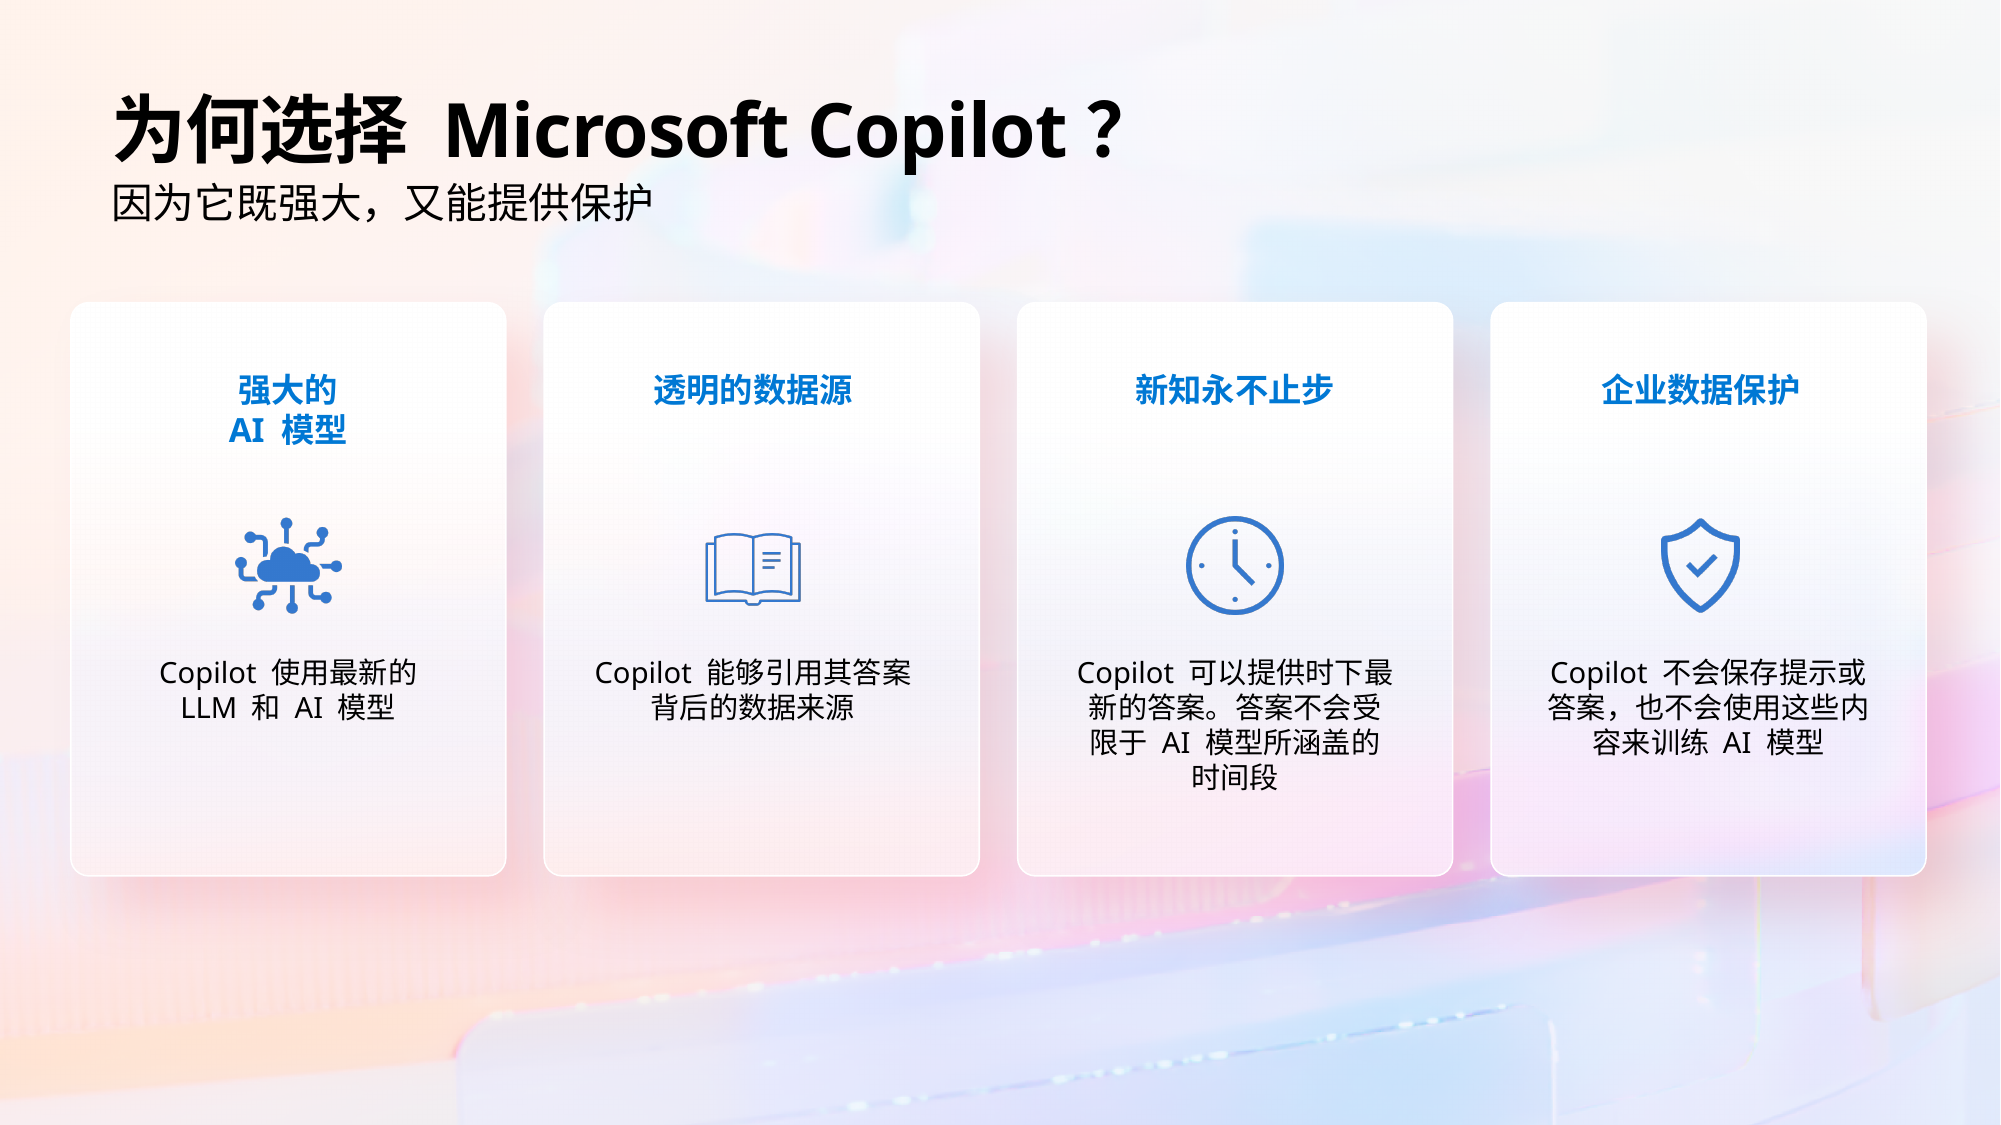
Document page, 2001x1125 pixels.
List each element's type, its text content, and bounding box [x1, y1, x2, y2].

picture [0, 0, 2001, 1125]
title 为何选择 Microsoft Copilot？ [96, 75, 1904, 166]
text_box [1490, 302, 1927, 877]
text_box 因为它既强大，又能提供保护 [96, 169, 784, 235]
text_box [543, 301, 981, 877]
text_box Copilot 能够引用其答案背后的数据来源 [593, 654, 912, 725]
text_box 透明的数据源 [595, 361, 911, 417]
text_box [1017, 302, 1453, 877]
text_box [70, 302, 507, 877]
